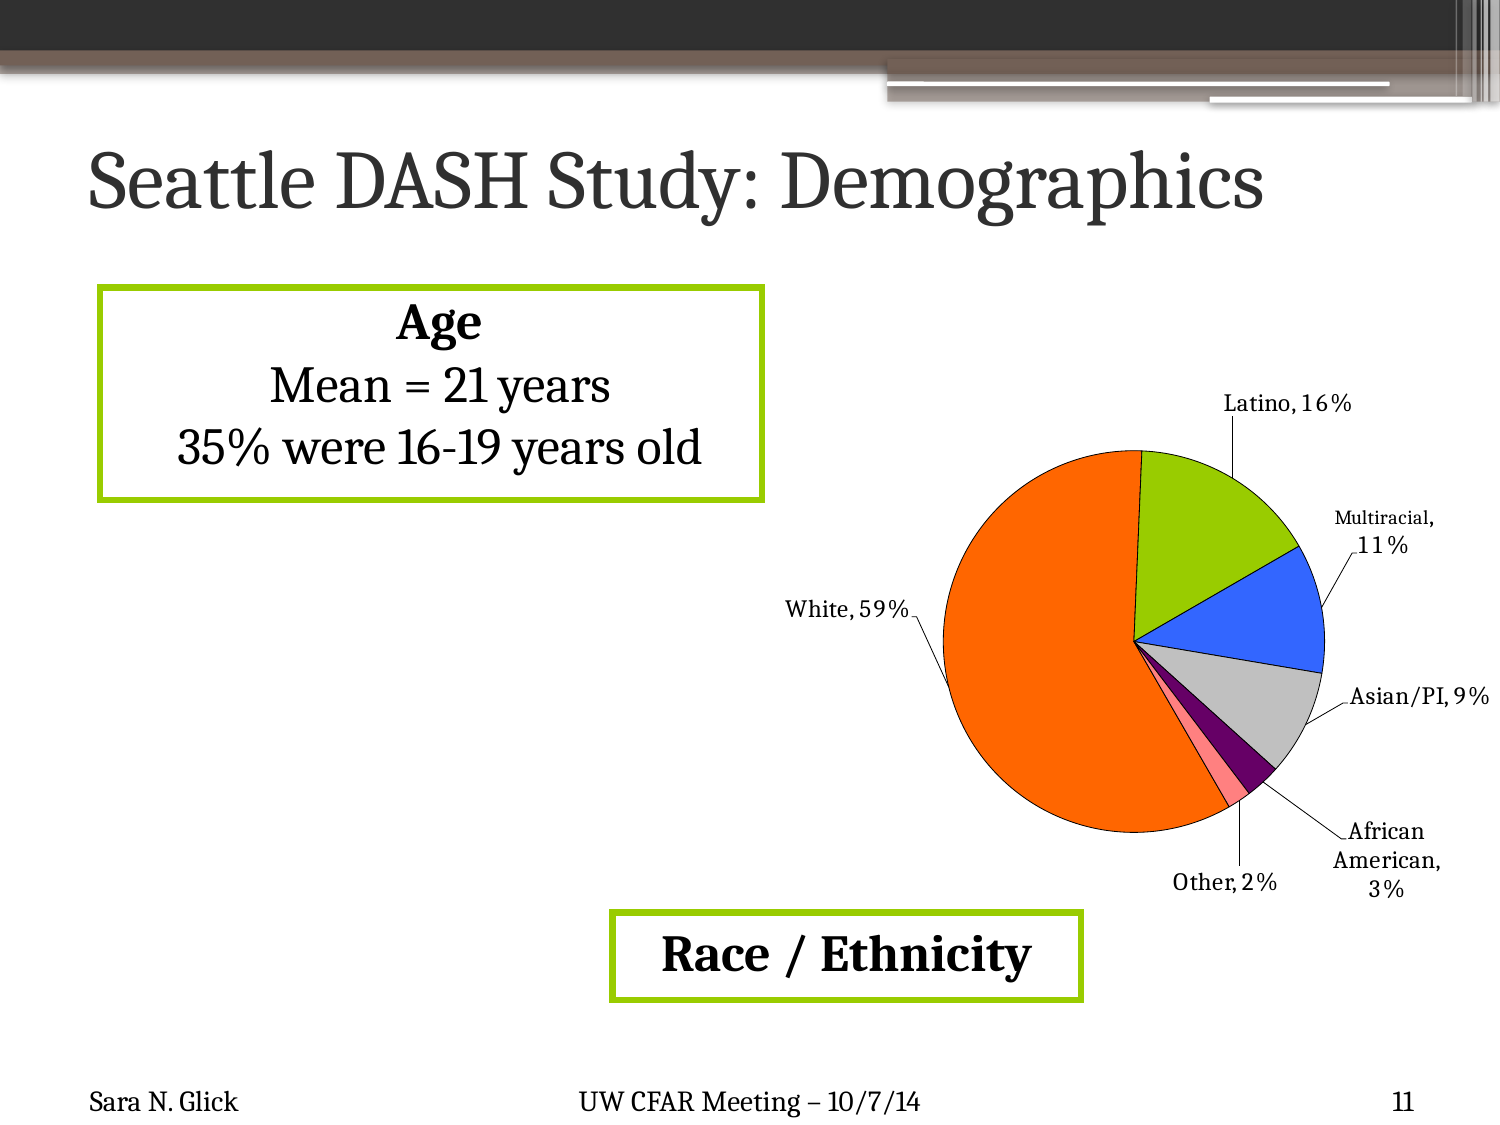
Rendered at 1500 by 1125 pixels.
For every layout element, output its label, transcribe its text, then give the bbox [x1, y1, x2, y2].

text_box Age Mean = 21 years 35% were 16-19 years old [99, 287, 738, 500]
title Seattle DASH Study: Demographics [75, 87, 1425, 263]
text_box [745, 262, 1500, 953]
slide_number 11 [1325, 1050, 1429, 1125]
text_box Race / Ethnicity [612, 912, 1082, 1000]
